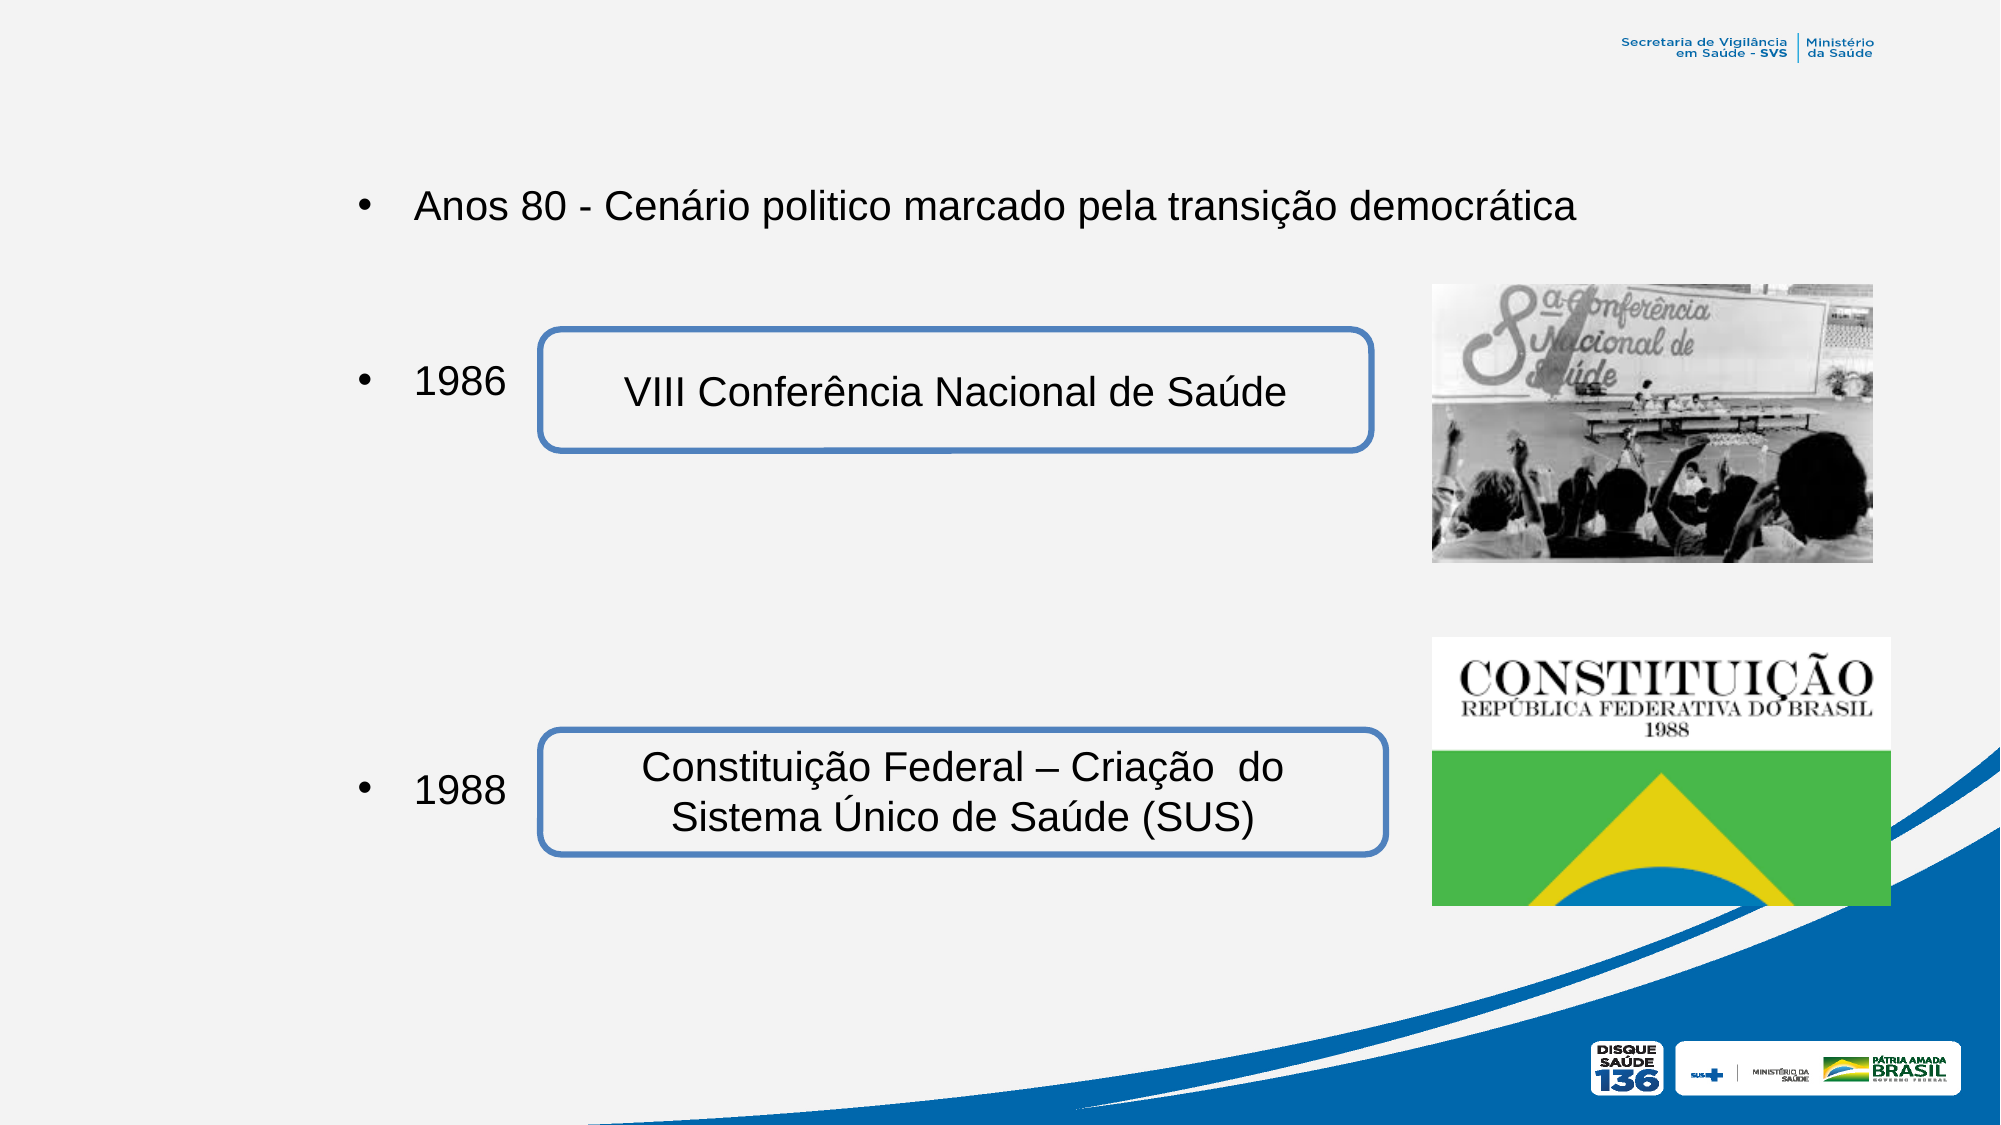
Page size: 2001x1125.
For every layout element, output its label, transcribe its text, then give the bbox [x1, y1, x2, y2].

list Anos 80 - Cenário politico marcado pela transição democrática 1986 1988 [342, 171, 1693, 730]
text_box VIII Conferência Nacional de Saúde [538, 327, 1374, 453]
picture [0, 0, 2000, 1125]
text_box Constituição Federal – Criação do Sistema Único de Saúde (SUS) [538, 727, 1389, 857]
